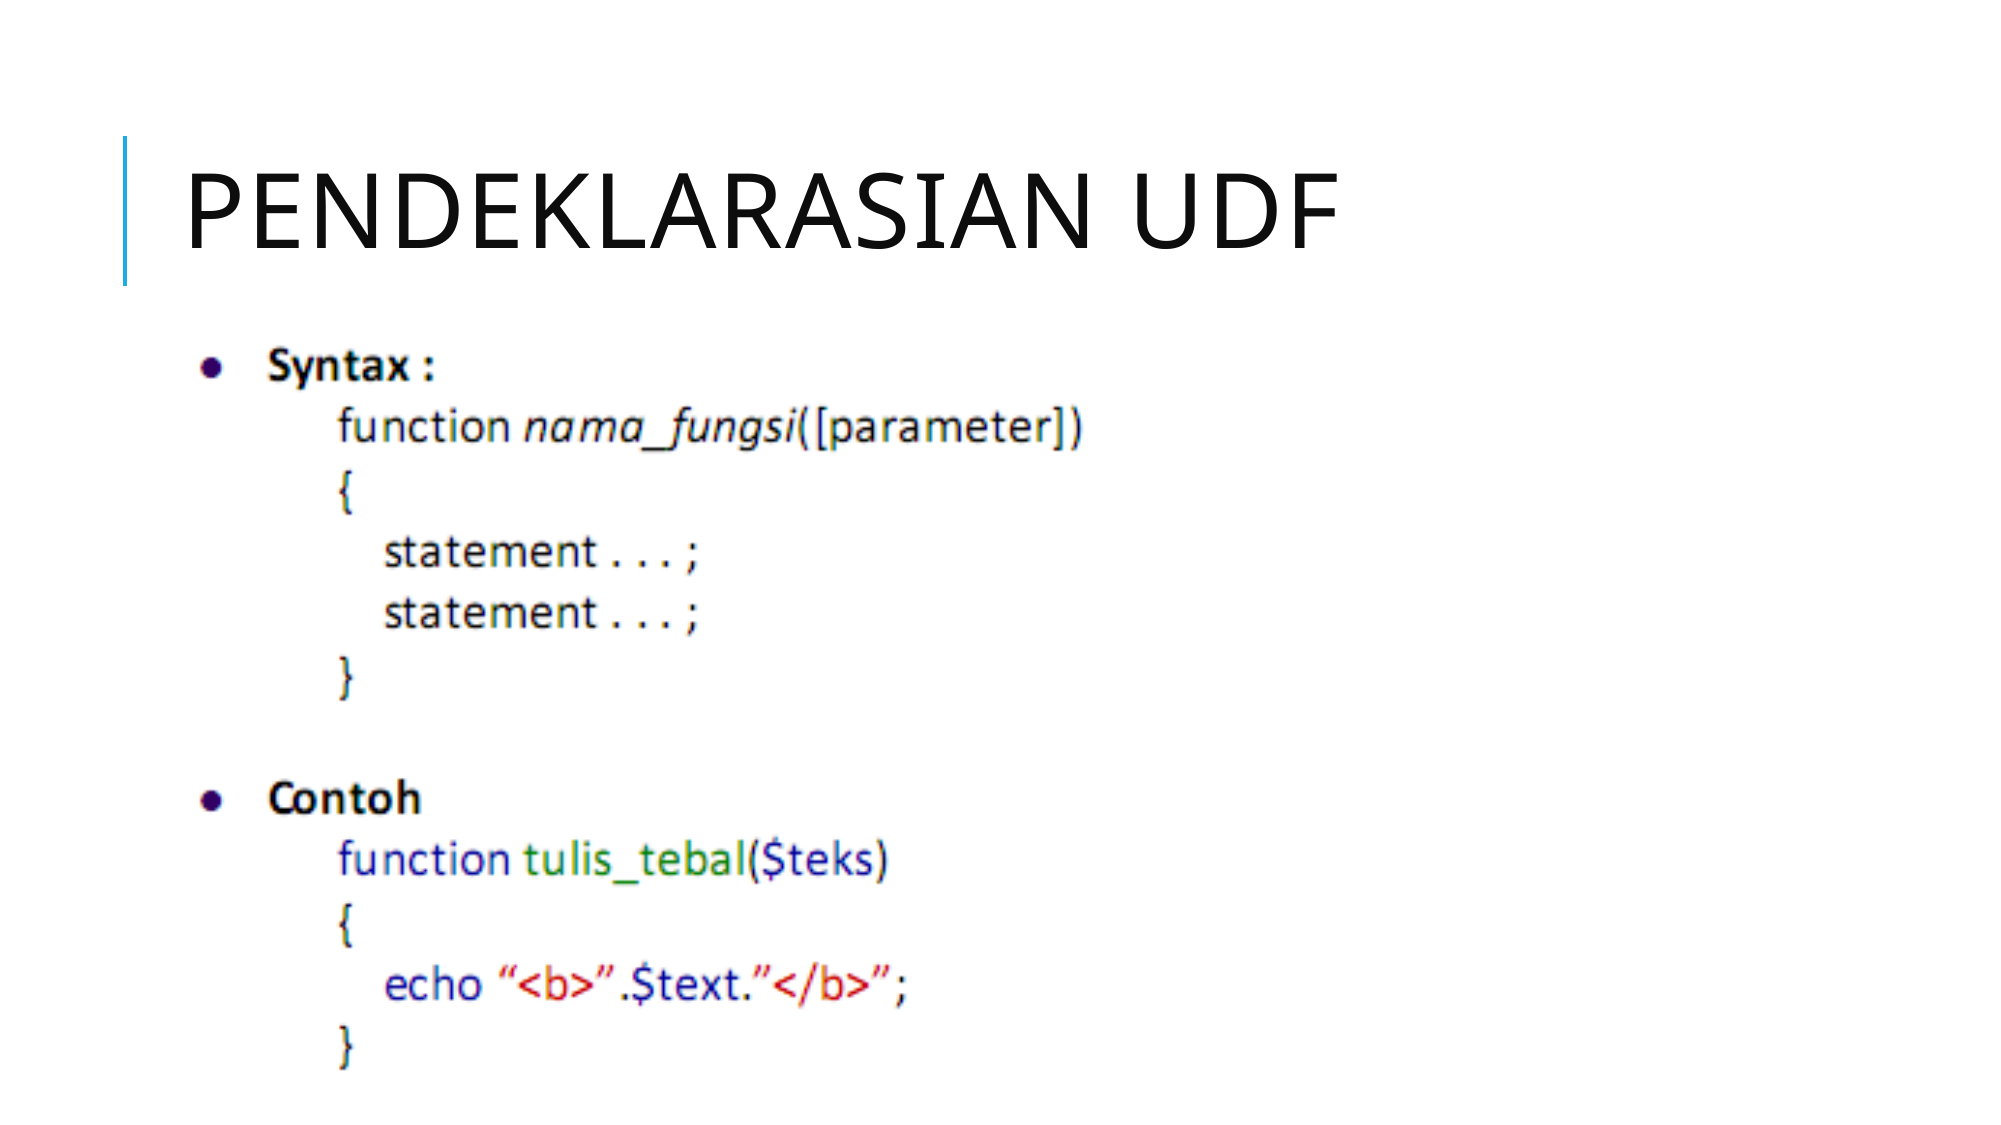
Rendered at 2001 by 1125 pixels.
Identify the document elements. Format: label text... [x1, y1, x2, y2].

title Pendeklarasian UDF [168, 96, 1763, 342]
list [186, 341, 1406, 1088]
